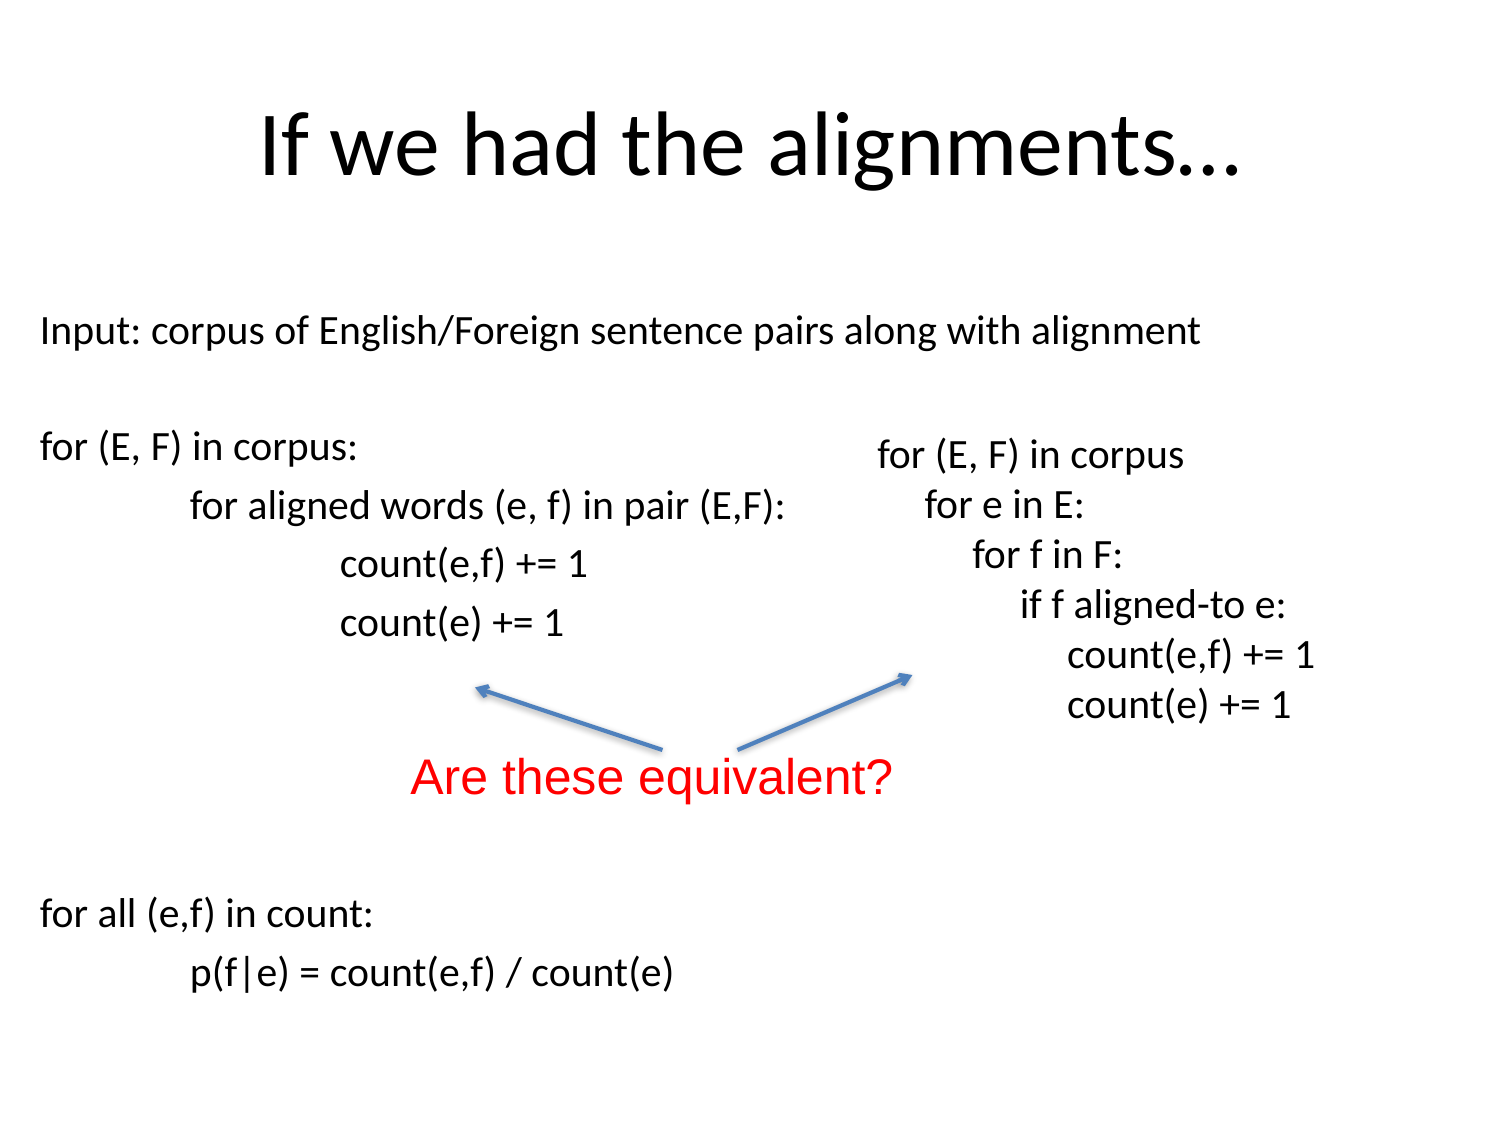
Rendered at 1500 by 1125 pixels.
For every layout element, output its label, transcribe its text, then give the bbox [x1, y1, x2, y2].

text_box for (E, F) in corpus for e in E: for f in F: if f aligned-to e: count(e,f) += 1 count(e) += 1 [862, 419, 1500, 735]
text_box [737, 674, 913, 751]
title If we had the alignments… [75, 45, 1425, 233]
list Input: corpus of English/Foreign sentence pairs along with alignment for (E, F) in corpus: for aligned words (e, f) in pair (E,F): count(e,f) += 1 count(e) += 1 for all (e,f) in count: p(f|e) = count(e,f) / count(e) [24, 295, 1375, 1038]
text_box Are these equivalent? [395, 737, 909, 813]
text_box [474, 687, 663, 751]
